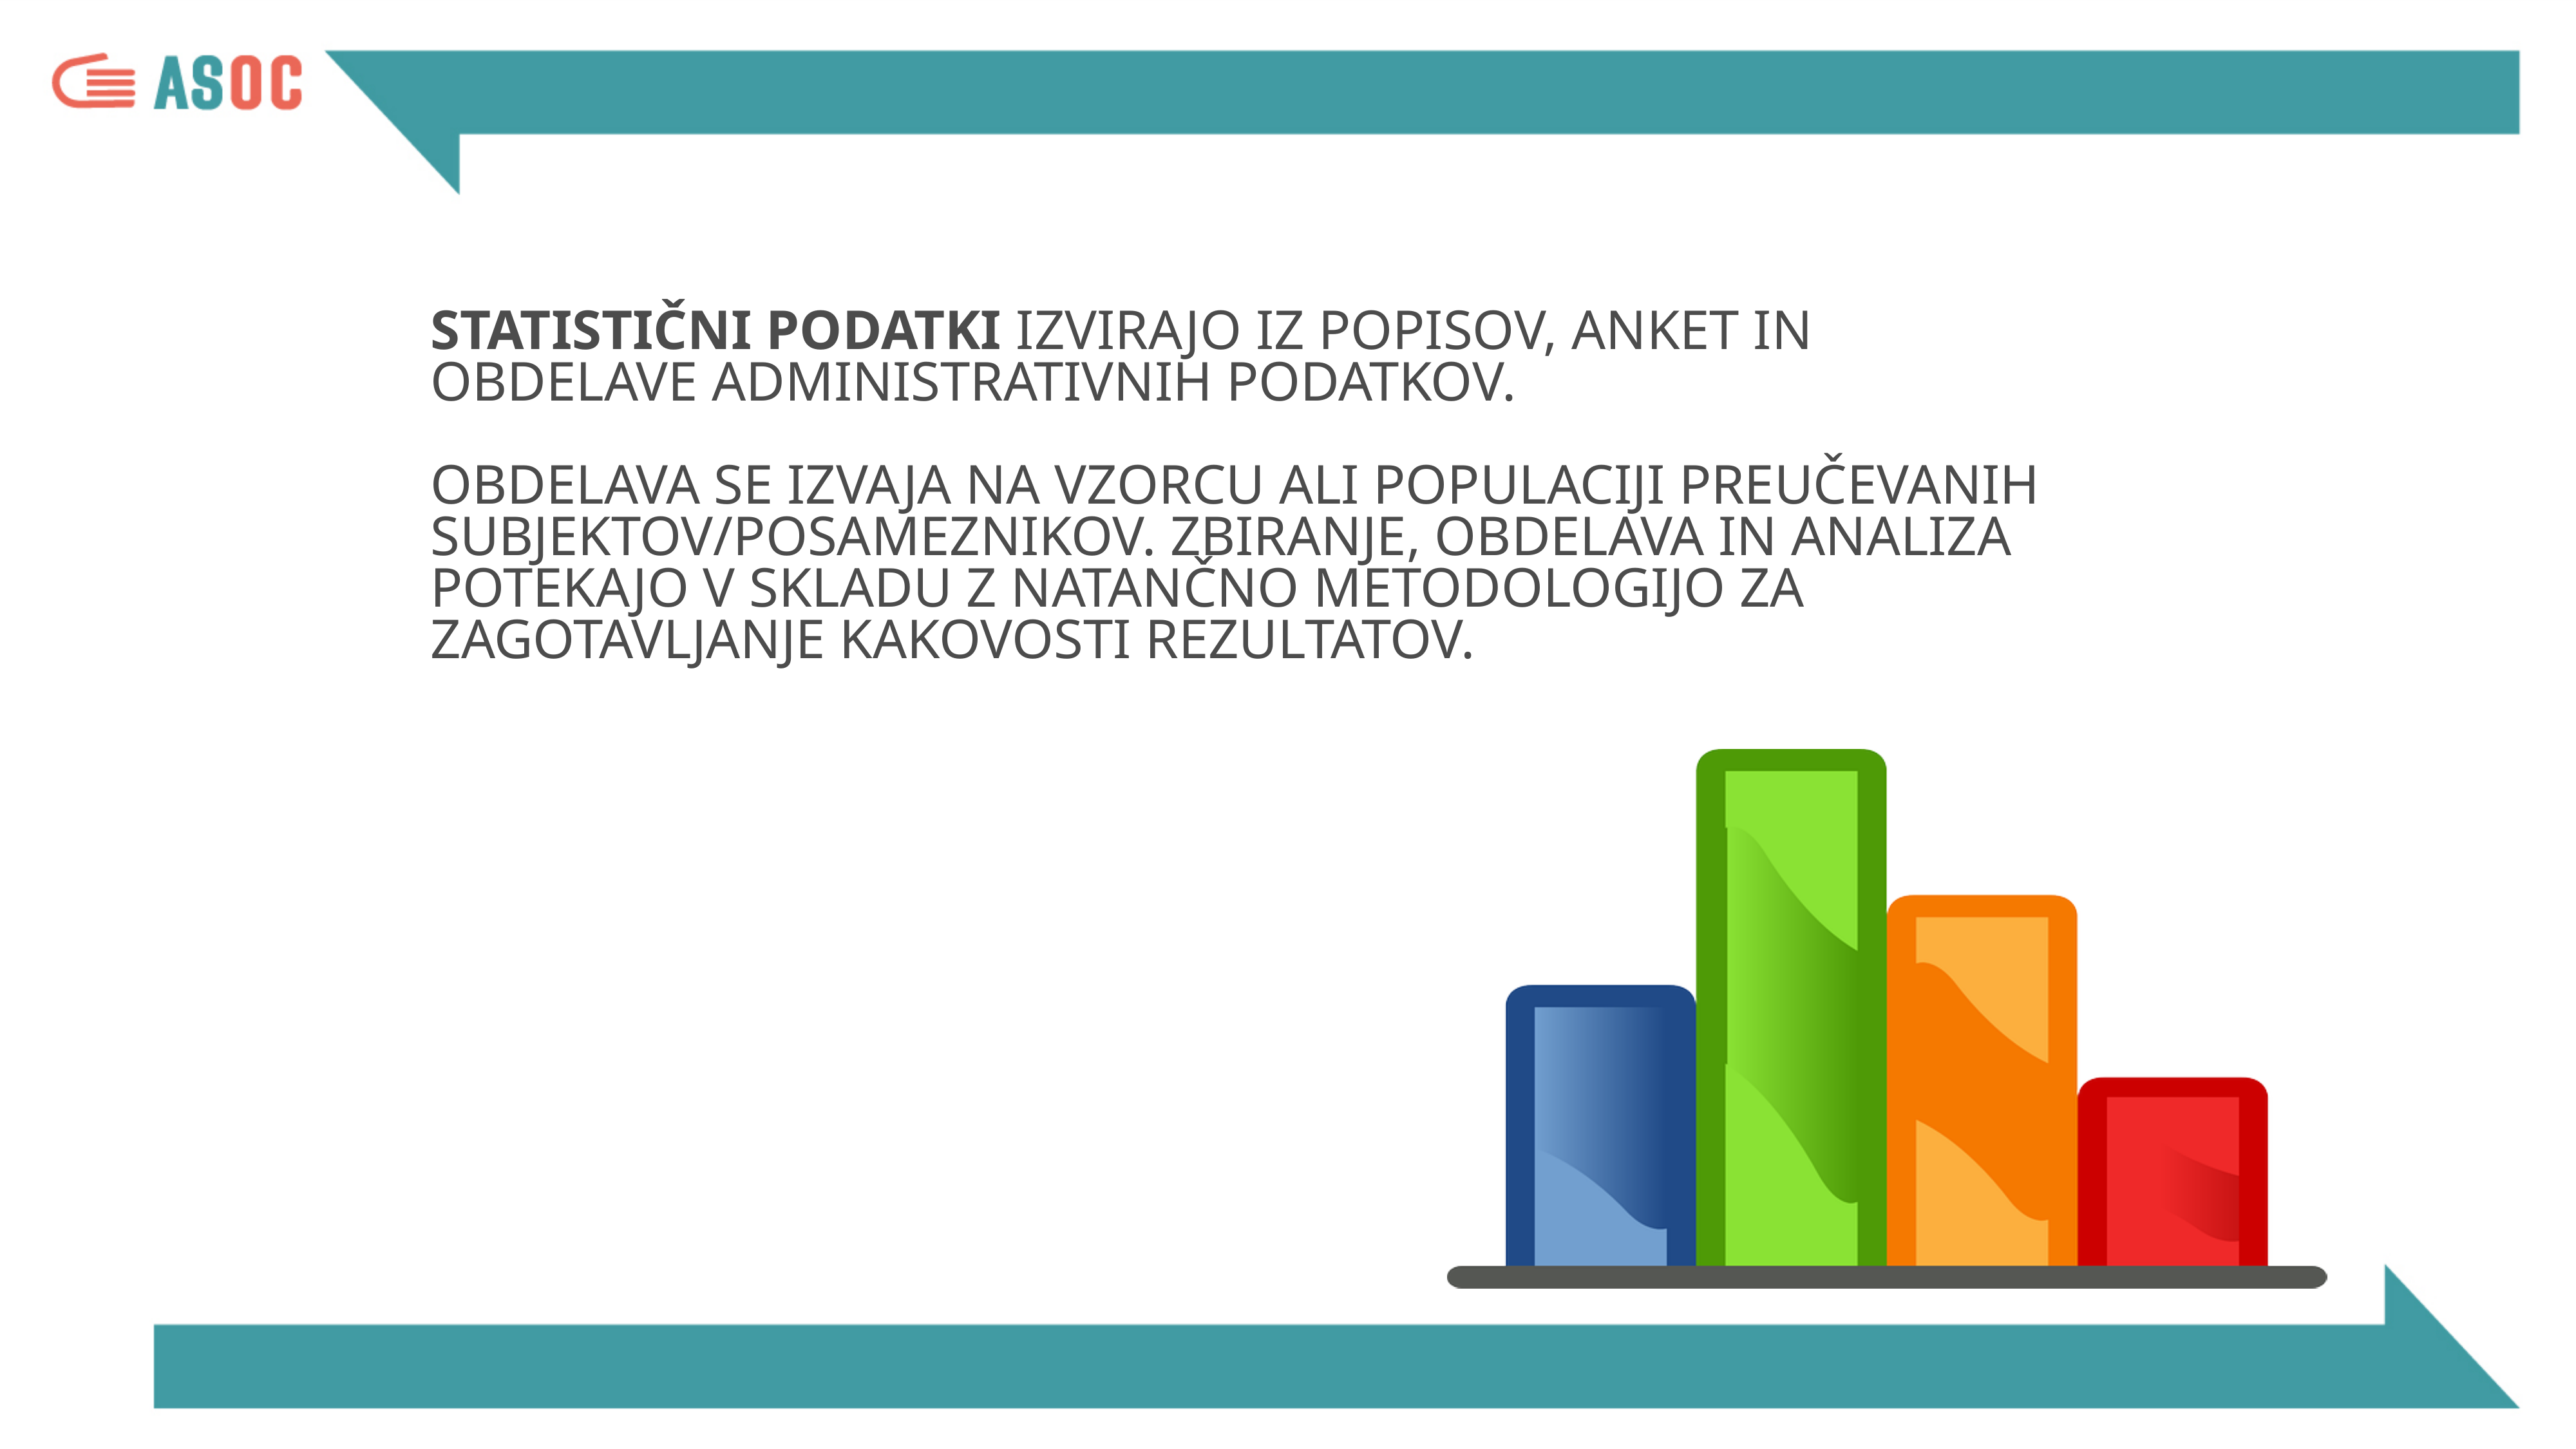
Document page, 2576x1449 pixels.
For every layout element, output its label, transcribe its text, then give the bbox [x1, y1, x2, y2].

text_box Statistični podatki izvirajo iz popisov, anket in obdelave administrativnih podatkov. Obdelava se izvaja na vzorcu ali populaciji preučevanih subjektov/posameznikov. Zbiranje, obdelava in analiza potekajo v skladu z natančno metodologijo za zagotavljanje kakovosti rezultatov. [372, 303, 2075, 1202]
picture [0, 0, 2576, 1449]
